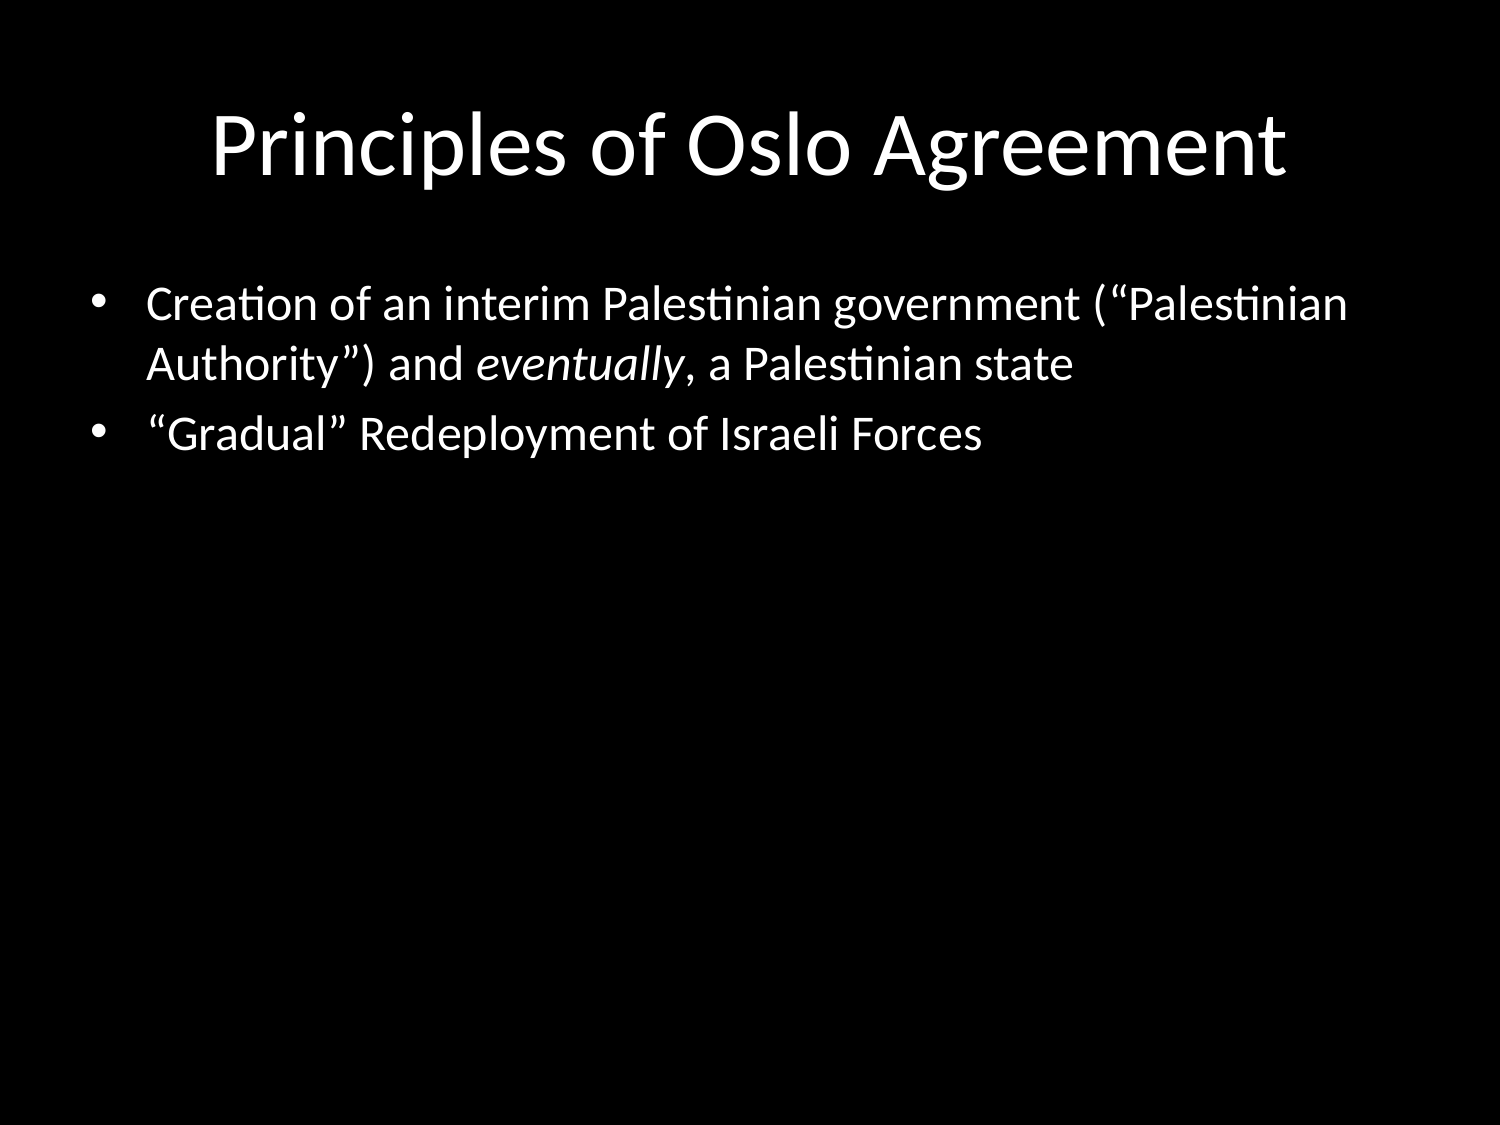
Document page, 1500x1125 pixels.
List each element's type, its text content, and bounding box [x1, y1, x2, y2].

list Creation of an interim Palestinian government (“Palestinian Authority”) and eventually, a Palestinian state “Gradual” Redeployment of Israeli Forces [75, 262, 1425, 1005]
title Principles of Oslo Agreement [75, 45, 1425, 233]
